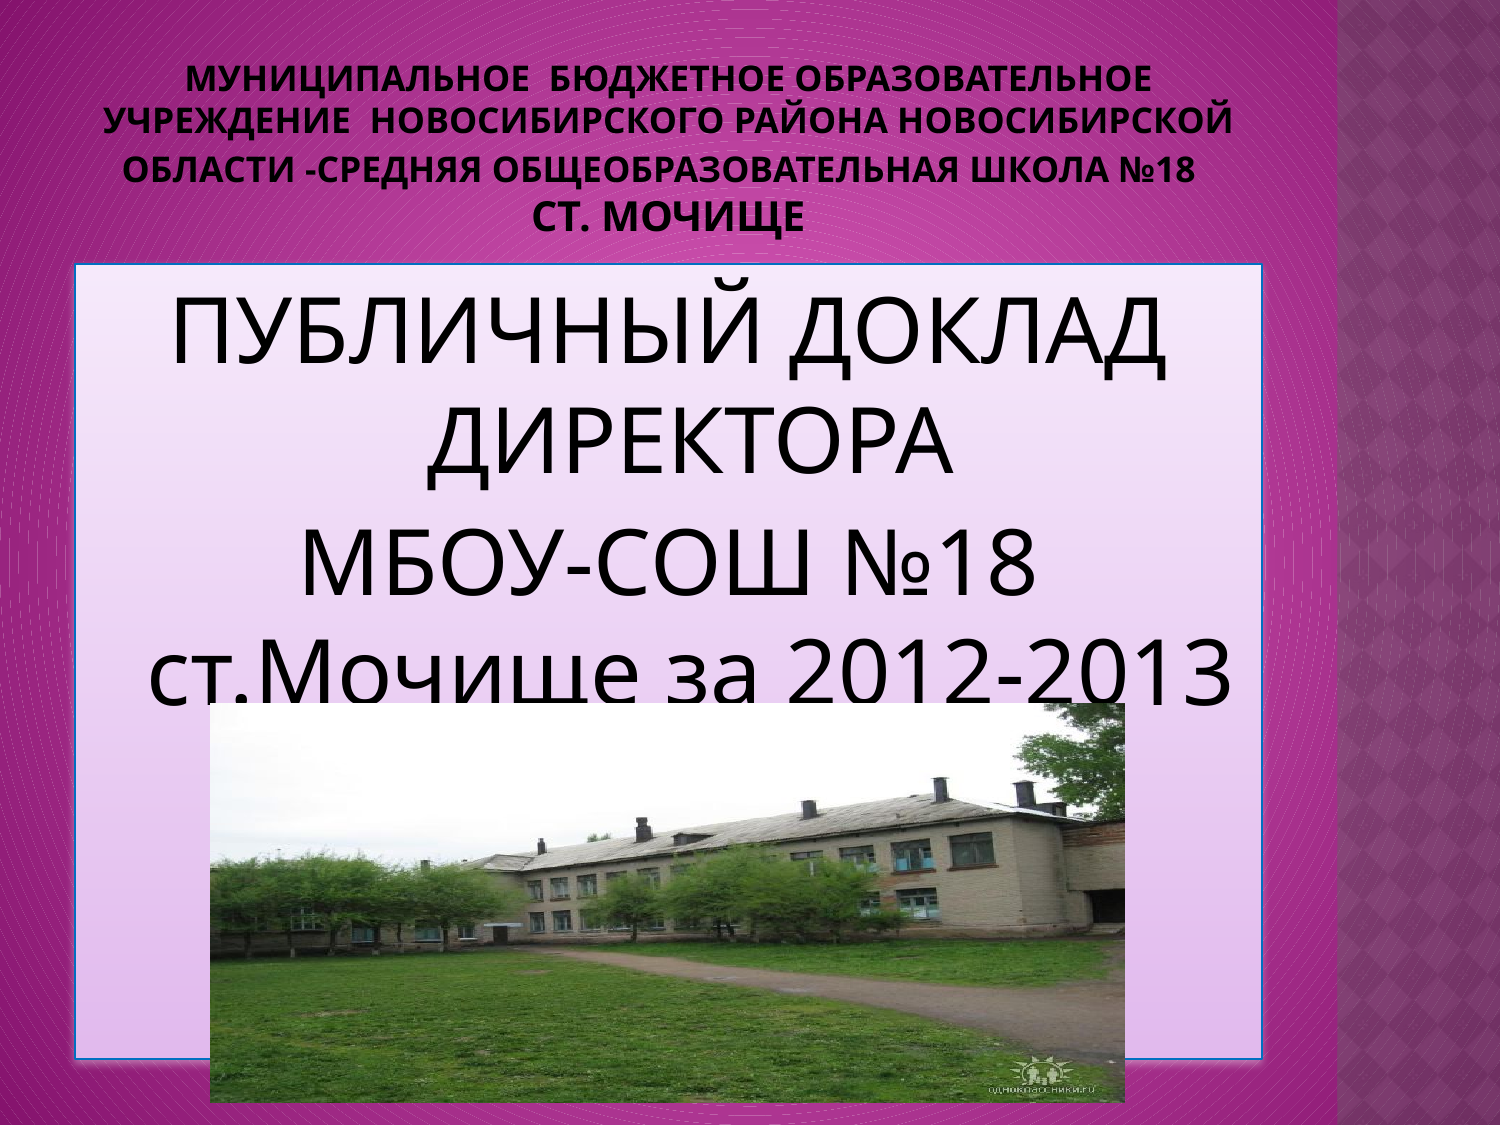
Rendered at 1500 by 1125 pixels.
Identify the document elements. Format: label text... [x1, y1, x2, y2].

picture [210, 702, 1126, 1104]
title Муниципальное БЮДЖЕТНОЕ образовательное учреждение НОВОСИБИРСКОГО РАЙОНА НОВОСИБИРСКОЙ ОБЛАСТИ -средняя общеобразовательная школа №18 СТ. МОЧИЩЕ [75, 52, 1263, 240]
list ПУБЛИЧНЫЙ ДОКЛАД ДИРЕКТОРА МБОУ-СОШ №18 ст.Мочище за 2012-2013 учебный год [74, 263, 1263, 1060]
